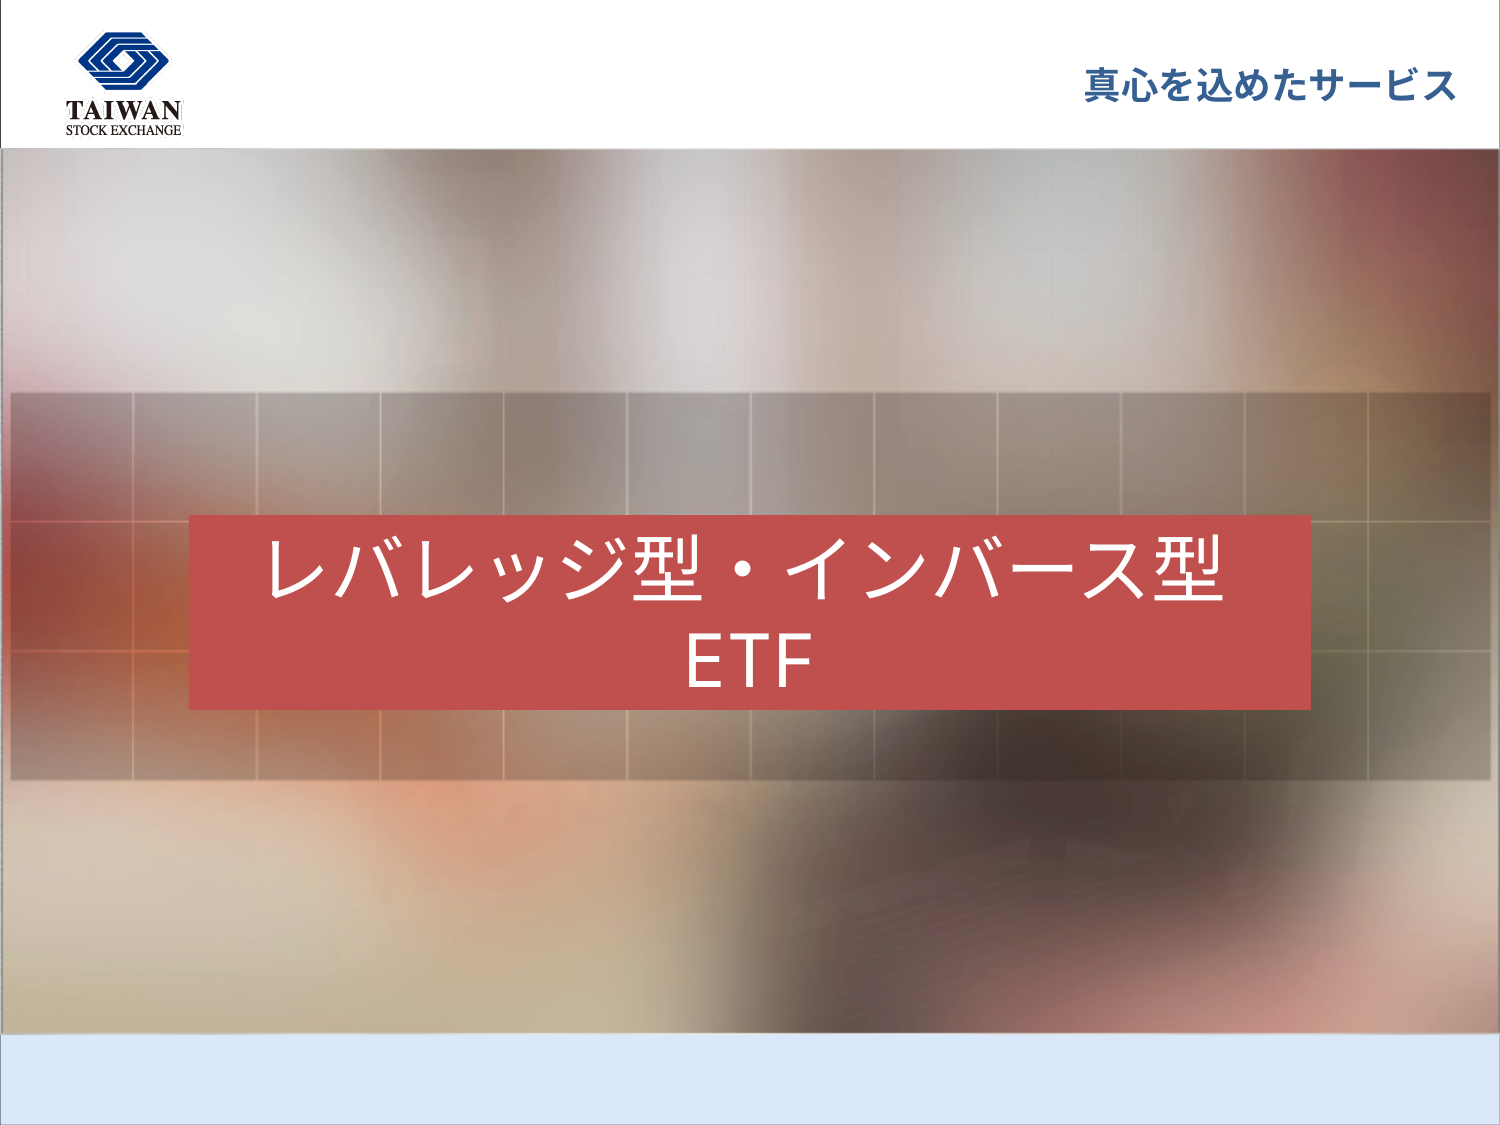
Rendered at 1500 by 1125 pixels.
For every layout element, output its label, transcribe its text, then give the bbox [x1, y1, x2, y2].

picture [0, 0, 1500, 1125]
text_box 真心を込めたサービス [1068, 54, 1483, 115]
